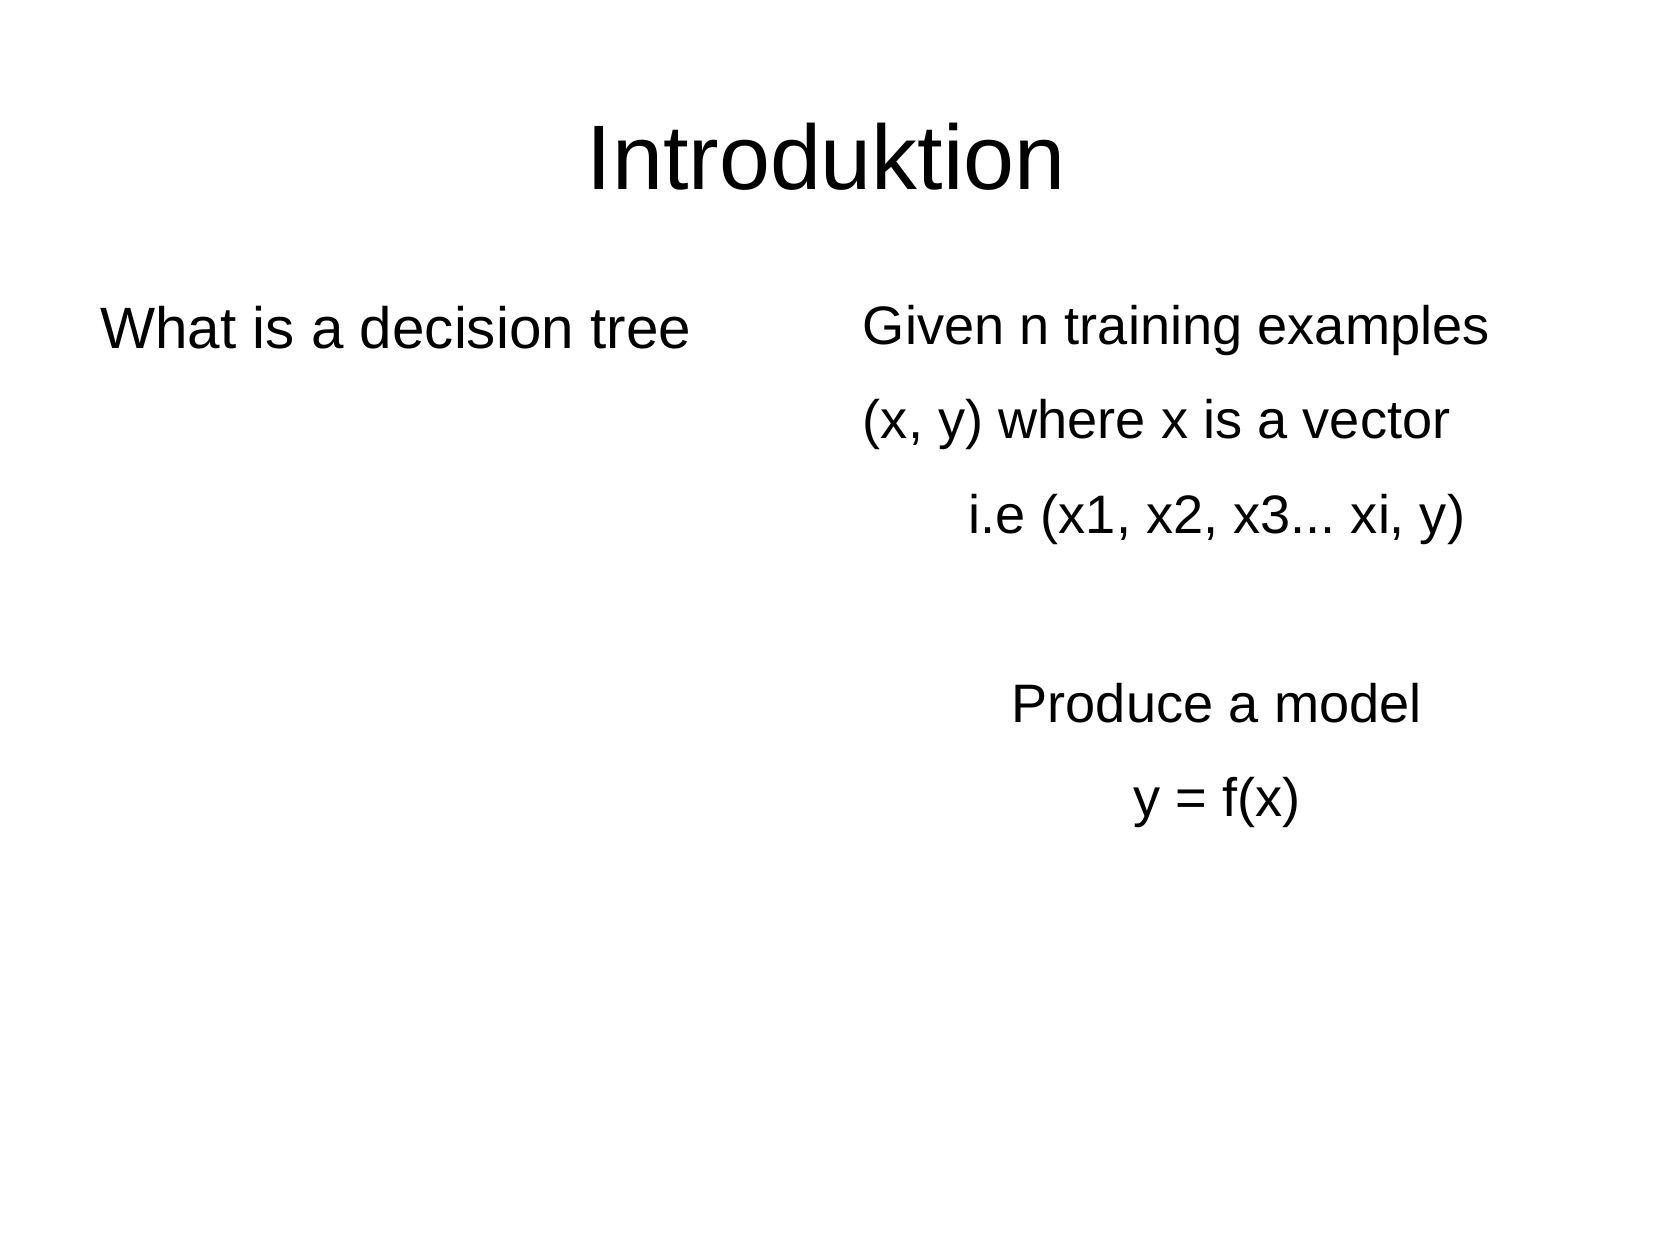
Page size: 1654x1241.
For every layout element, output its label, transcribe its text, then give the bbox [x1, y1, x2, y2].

list Given n training examples (x, y) where x is a vector i.e (x1, x2, x3... xi, y) Produce a model y = f(x) [845, 290, 1572, 1109]
list What is a decision tree [82, 290, 809, 1109]
title Introduktion [82, 49, 1571, 257]
